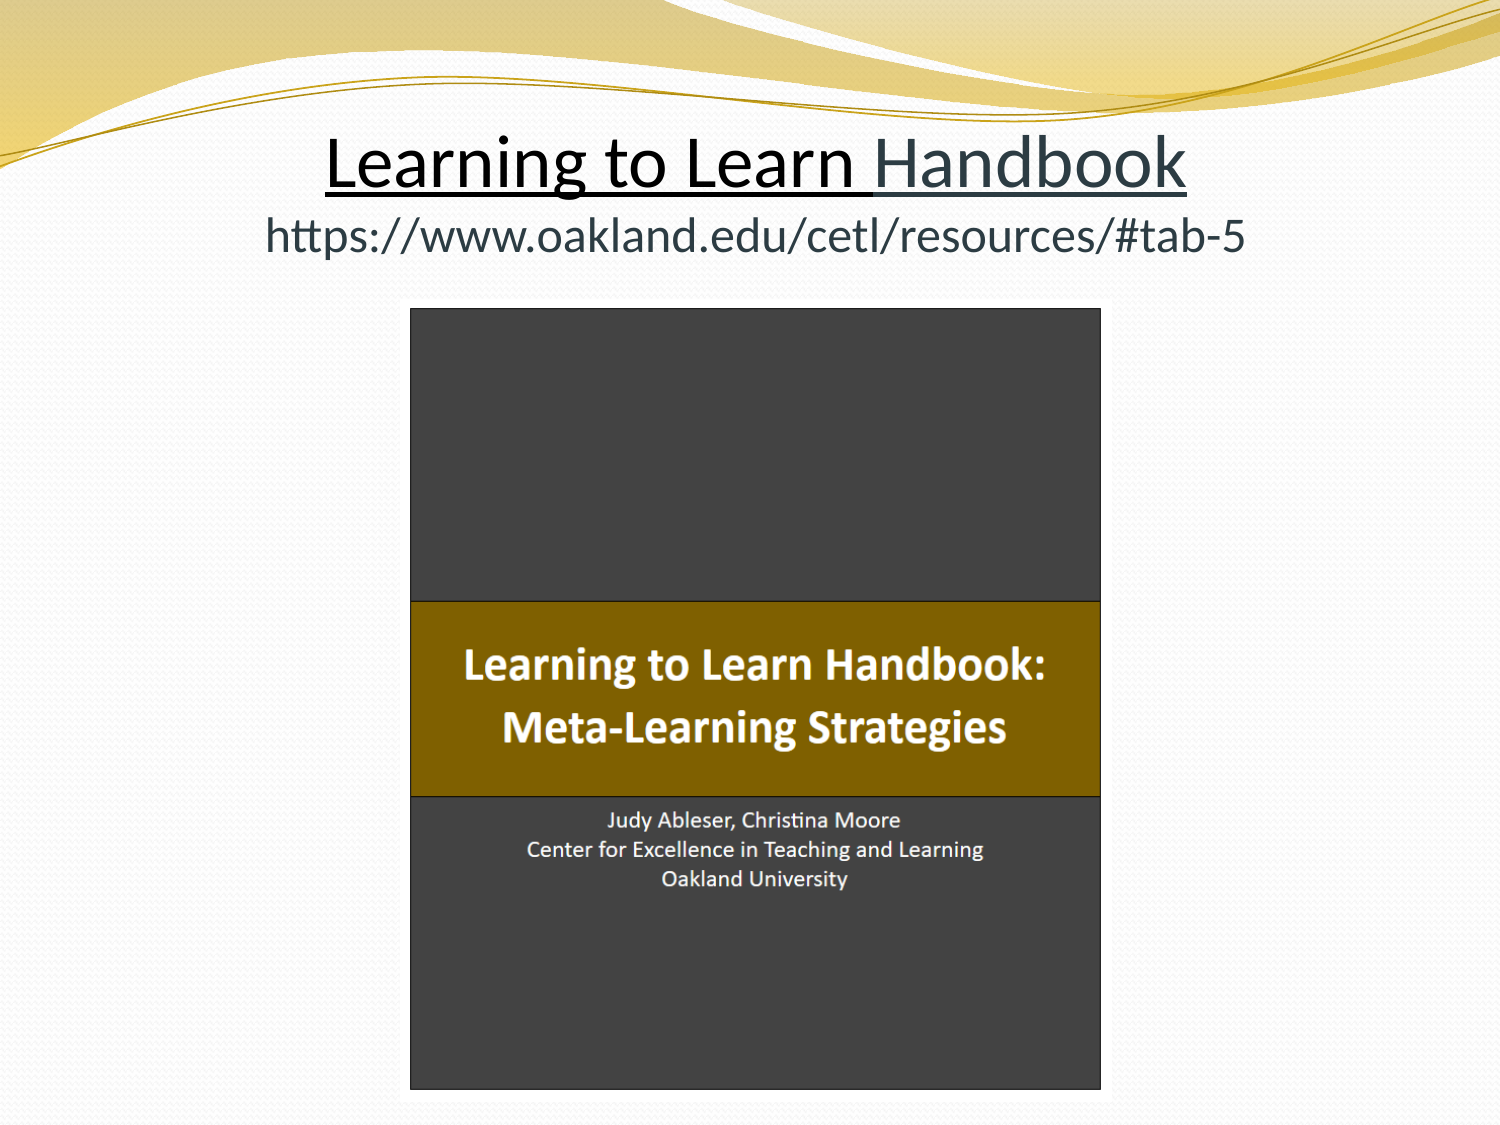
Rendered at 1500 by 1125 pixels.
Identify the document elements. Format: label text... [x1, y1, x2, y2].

title Learning to Learn Handbook https://www.oakland.edu/cetl/resources/#tab-5 [75, 50, 1438, 263]
picture [400, 299, 1112, 1102]
